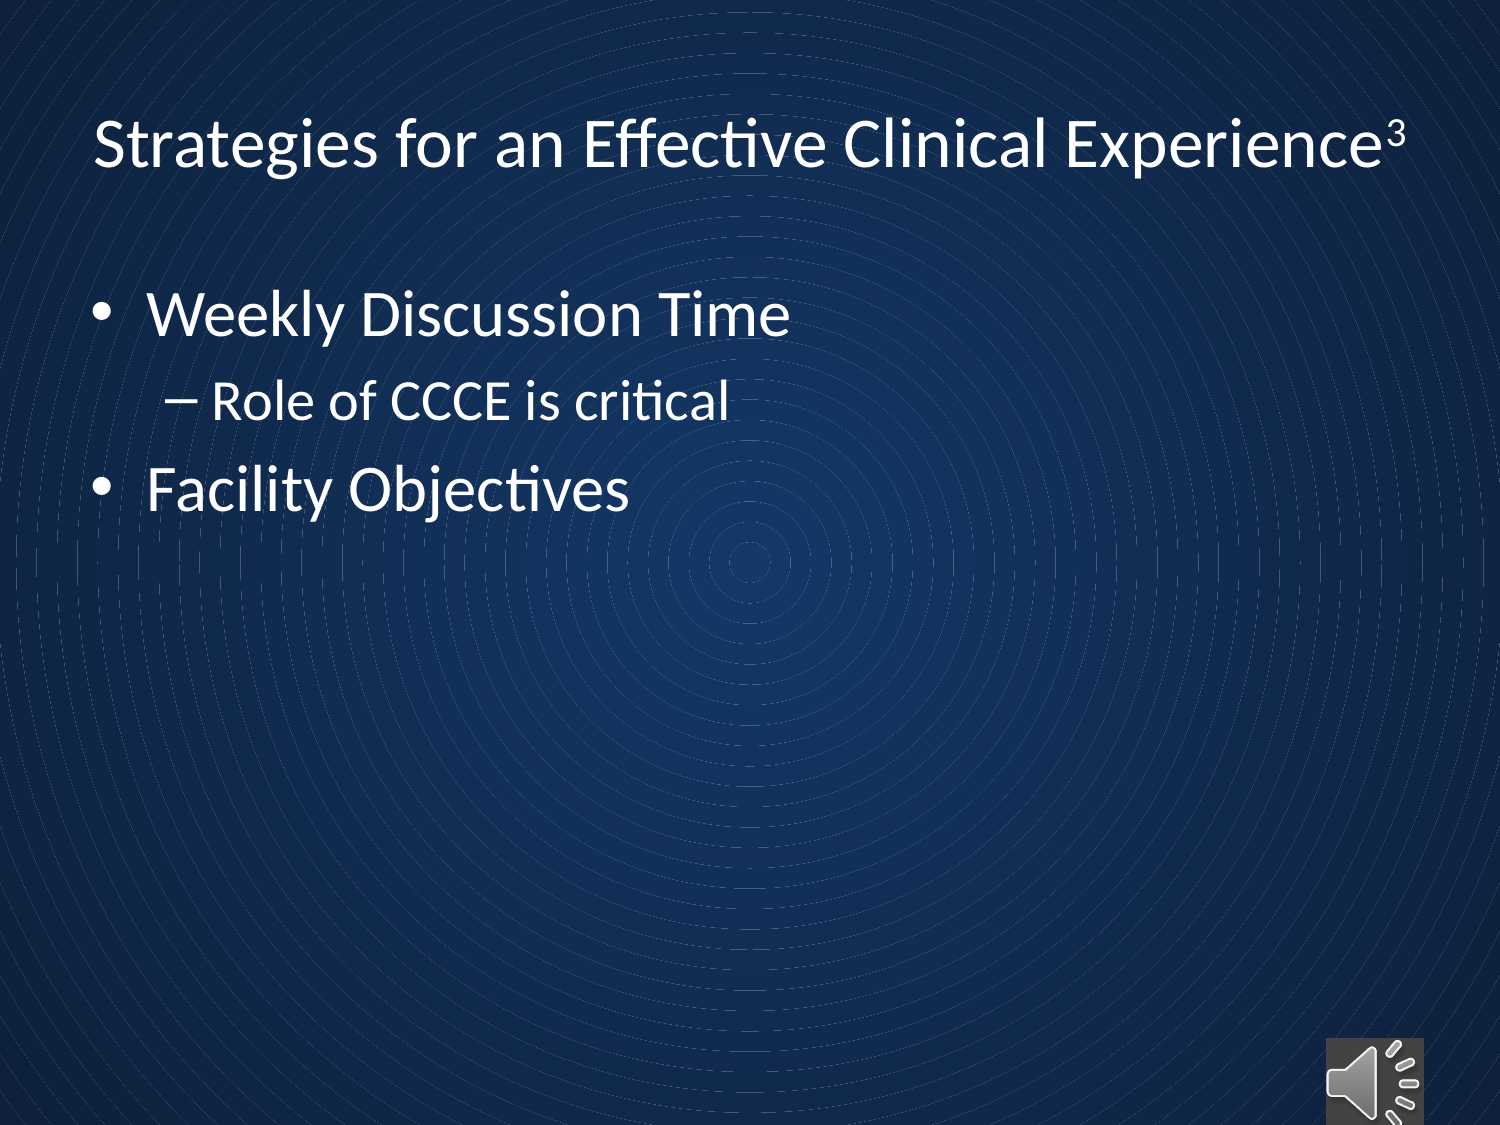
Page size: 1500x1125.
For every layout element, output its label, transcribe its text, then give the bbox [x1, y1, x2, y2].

list Weekly Discussion Time Role of CCCE is critical Facility Objectives [75, 262, 1425, 869]
picture [1324, 1036, 1426, 1125]
title Strategies for an Effective Clinical Experience3 [75, 45, 1425, 233]
